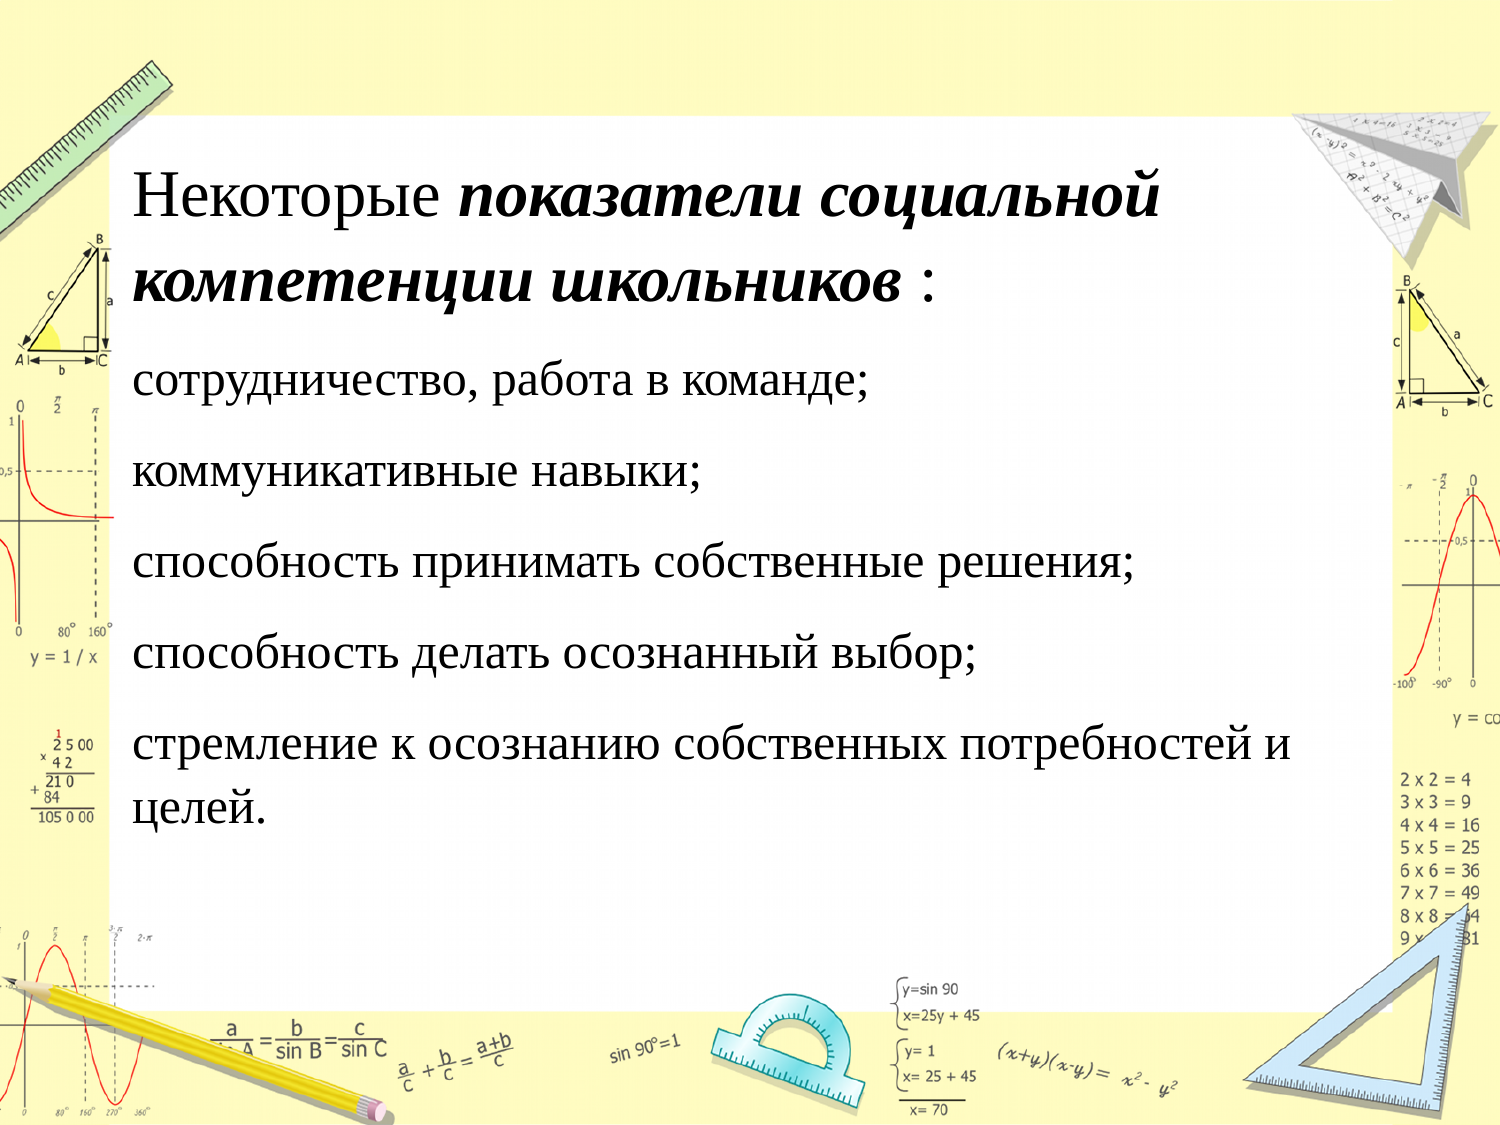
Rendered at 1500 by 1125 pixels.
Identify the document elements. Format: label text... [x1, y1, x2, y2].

picture [0, 0, 1500, 1125]
list Некоторые показатели социальной компетенции школьников : сотрудничество, работа в команде; коммуникативные навыки; способность принимать собственные решения; способность делать осознанный выбор; стремление к осознанию собственных потребностей и целей. [117, 136, 1383, 1008]
